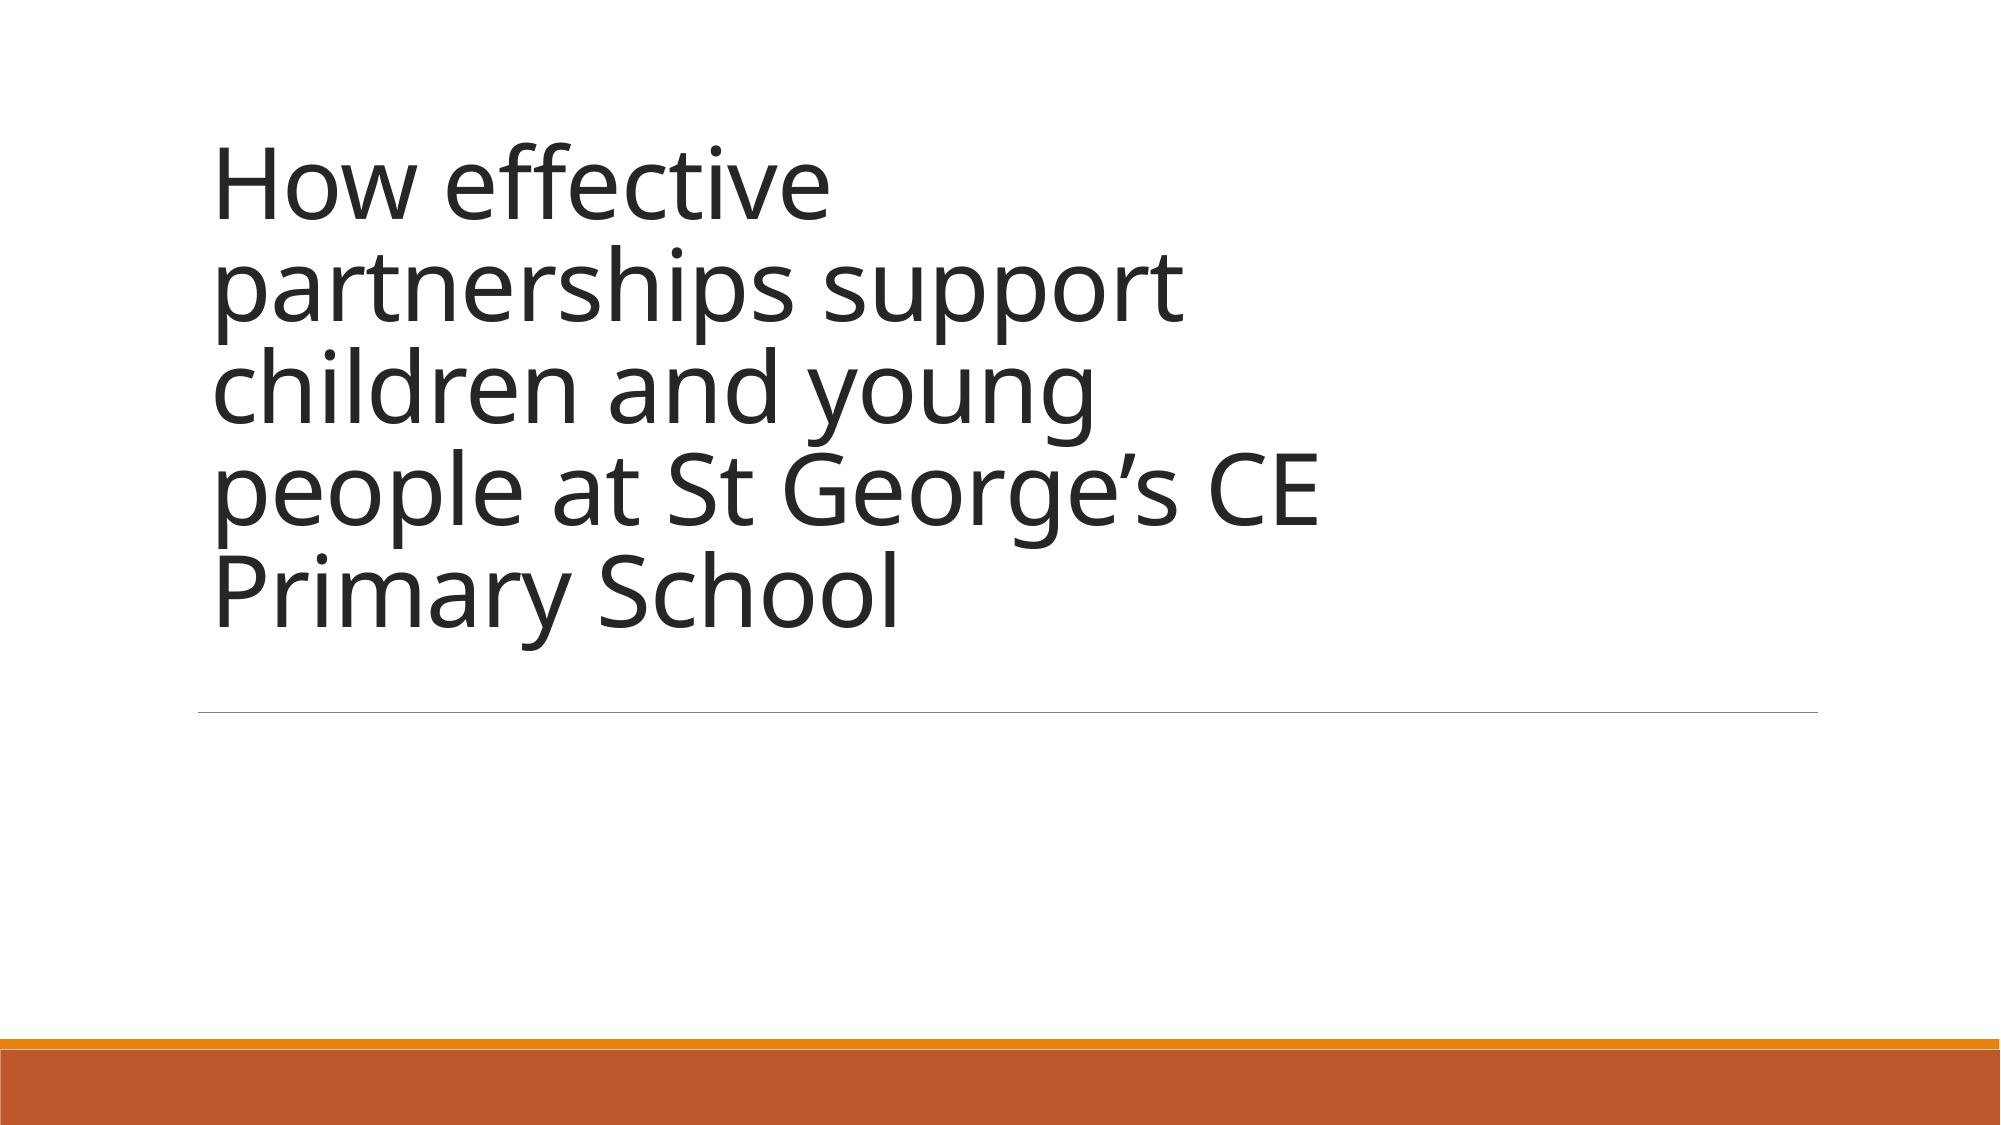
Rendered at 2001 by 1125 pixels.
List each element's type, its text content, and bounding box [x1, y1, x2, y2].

title How effective partnerships support children and young people at St George’s CE Primary School [195, 239, 1422, 656]
